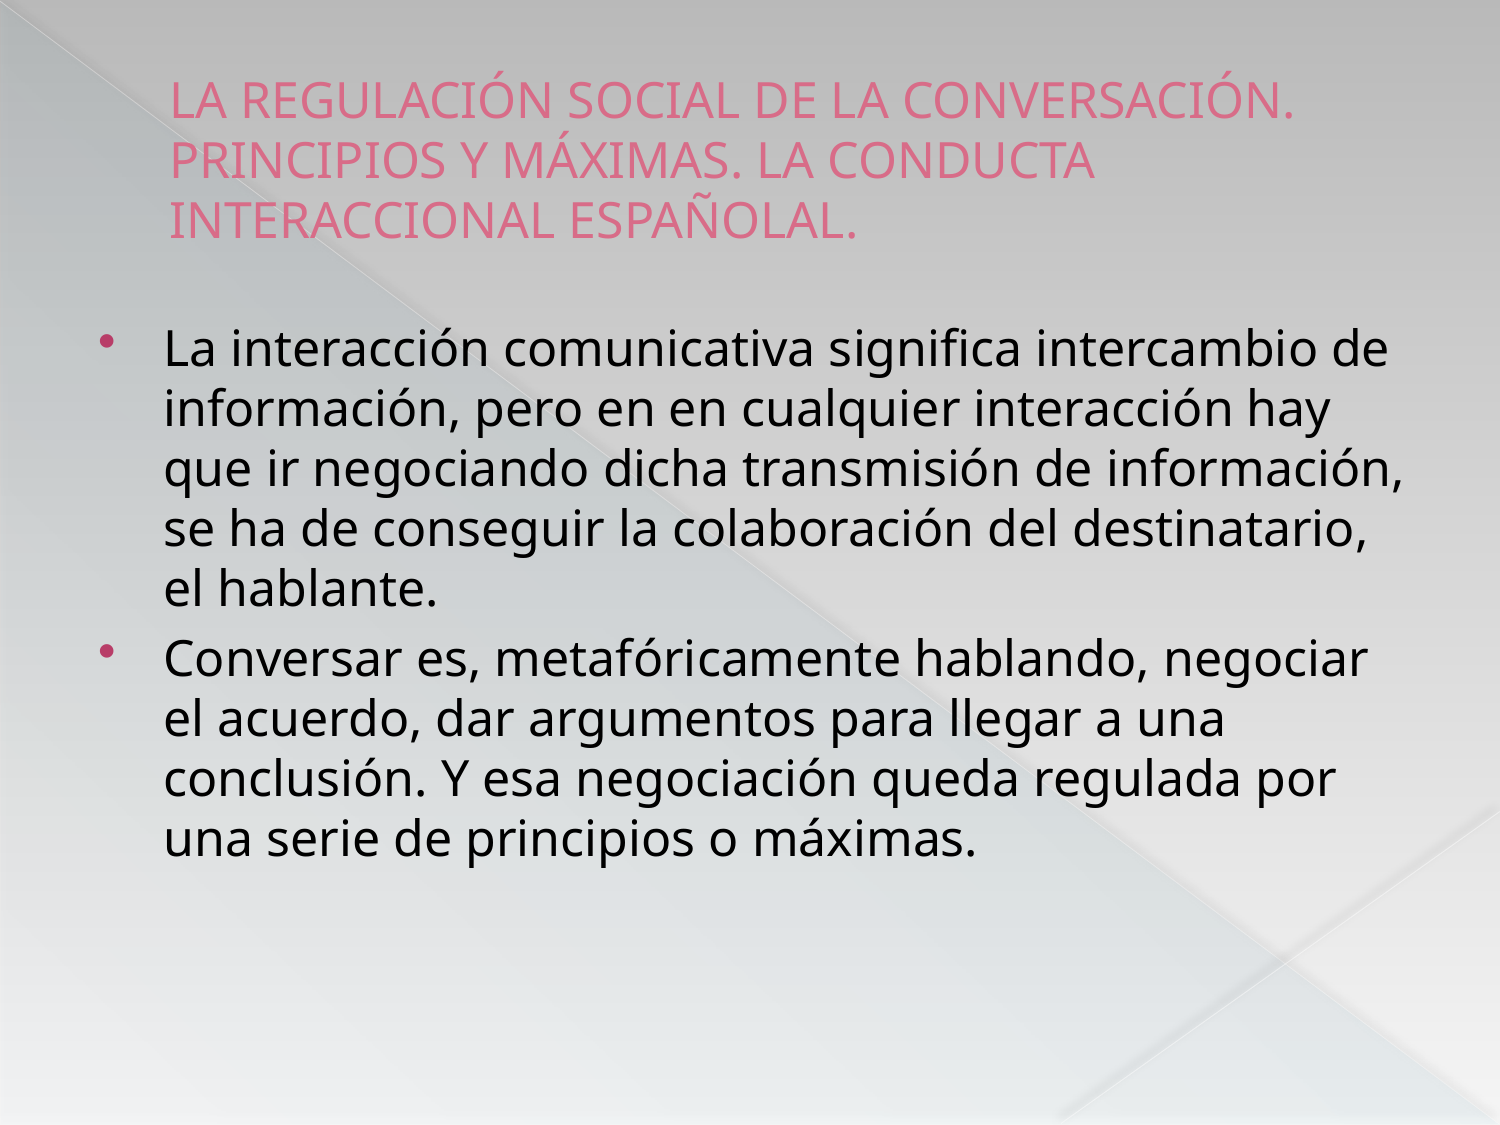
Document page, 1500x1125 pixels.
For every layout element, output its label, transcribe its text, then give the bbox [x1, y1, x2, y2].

list La interacción comunicativa significa intercambio de información, pero en en cualquier interacción hay que ir negociando dicha transmisión de información, se ha de conseguir la colaboración del destinatario, el hablante. Conversar es, metafóricamente hablando, negociar el acuerdo, dar argumentos para llegar a una conclusión. Y esa negociación queda regulada por una serie de principios o máximas. [75, 308, 1425, 1059]
title LA REGULACIÓN SOCIAL DE LA CONVERSACIÓN. PRINCIPIOS Y MÁXIMAS. LA CONDUCTA INTERACCIONAL ESPAÑOLAL. [75, 43, 1425, 274]
